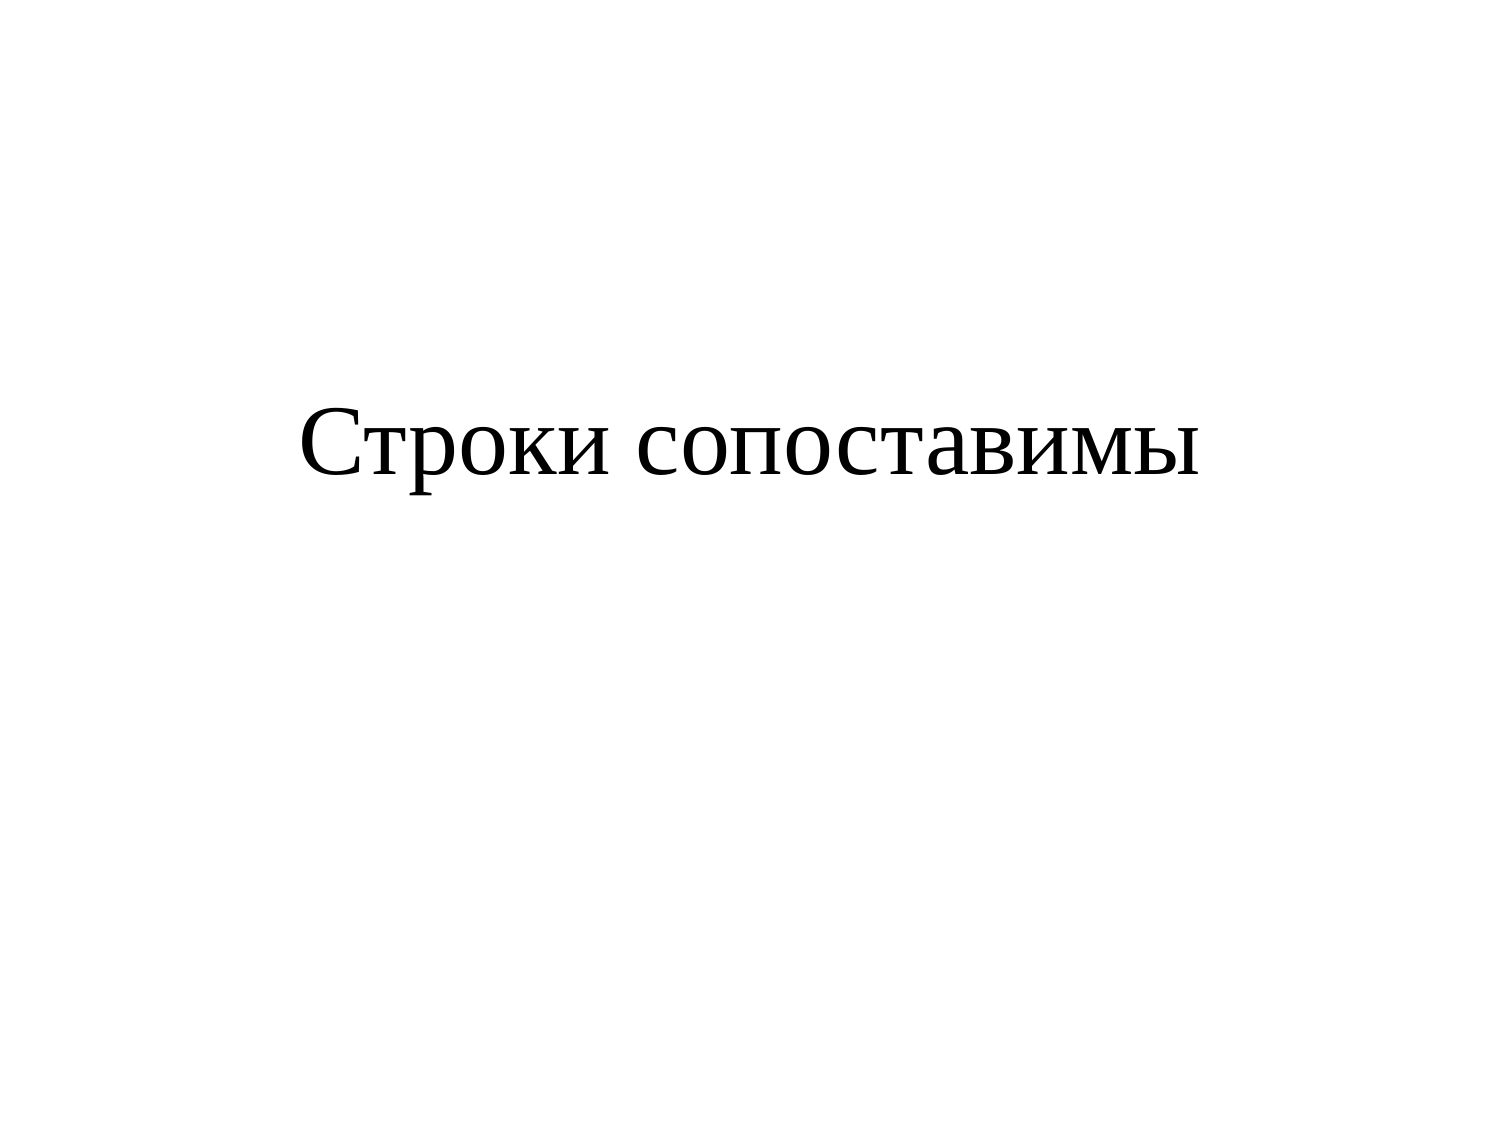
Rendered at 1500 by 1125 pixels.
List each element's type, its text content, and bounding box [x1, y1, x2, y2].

title Строки сопоставимы [112, 349, 1388, 591]
